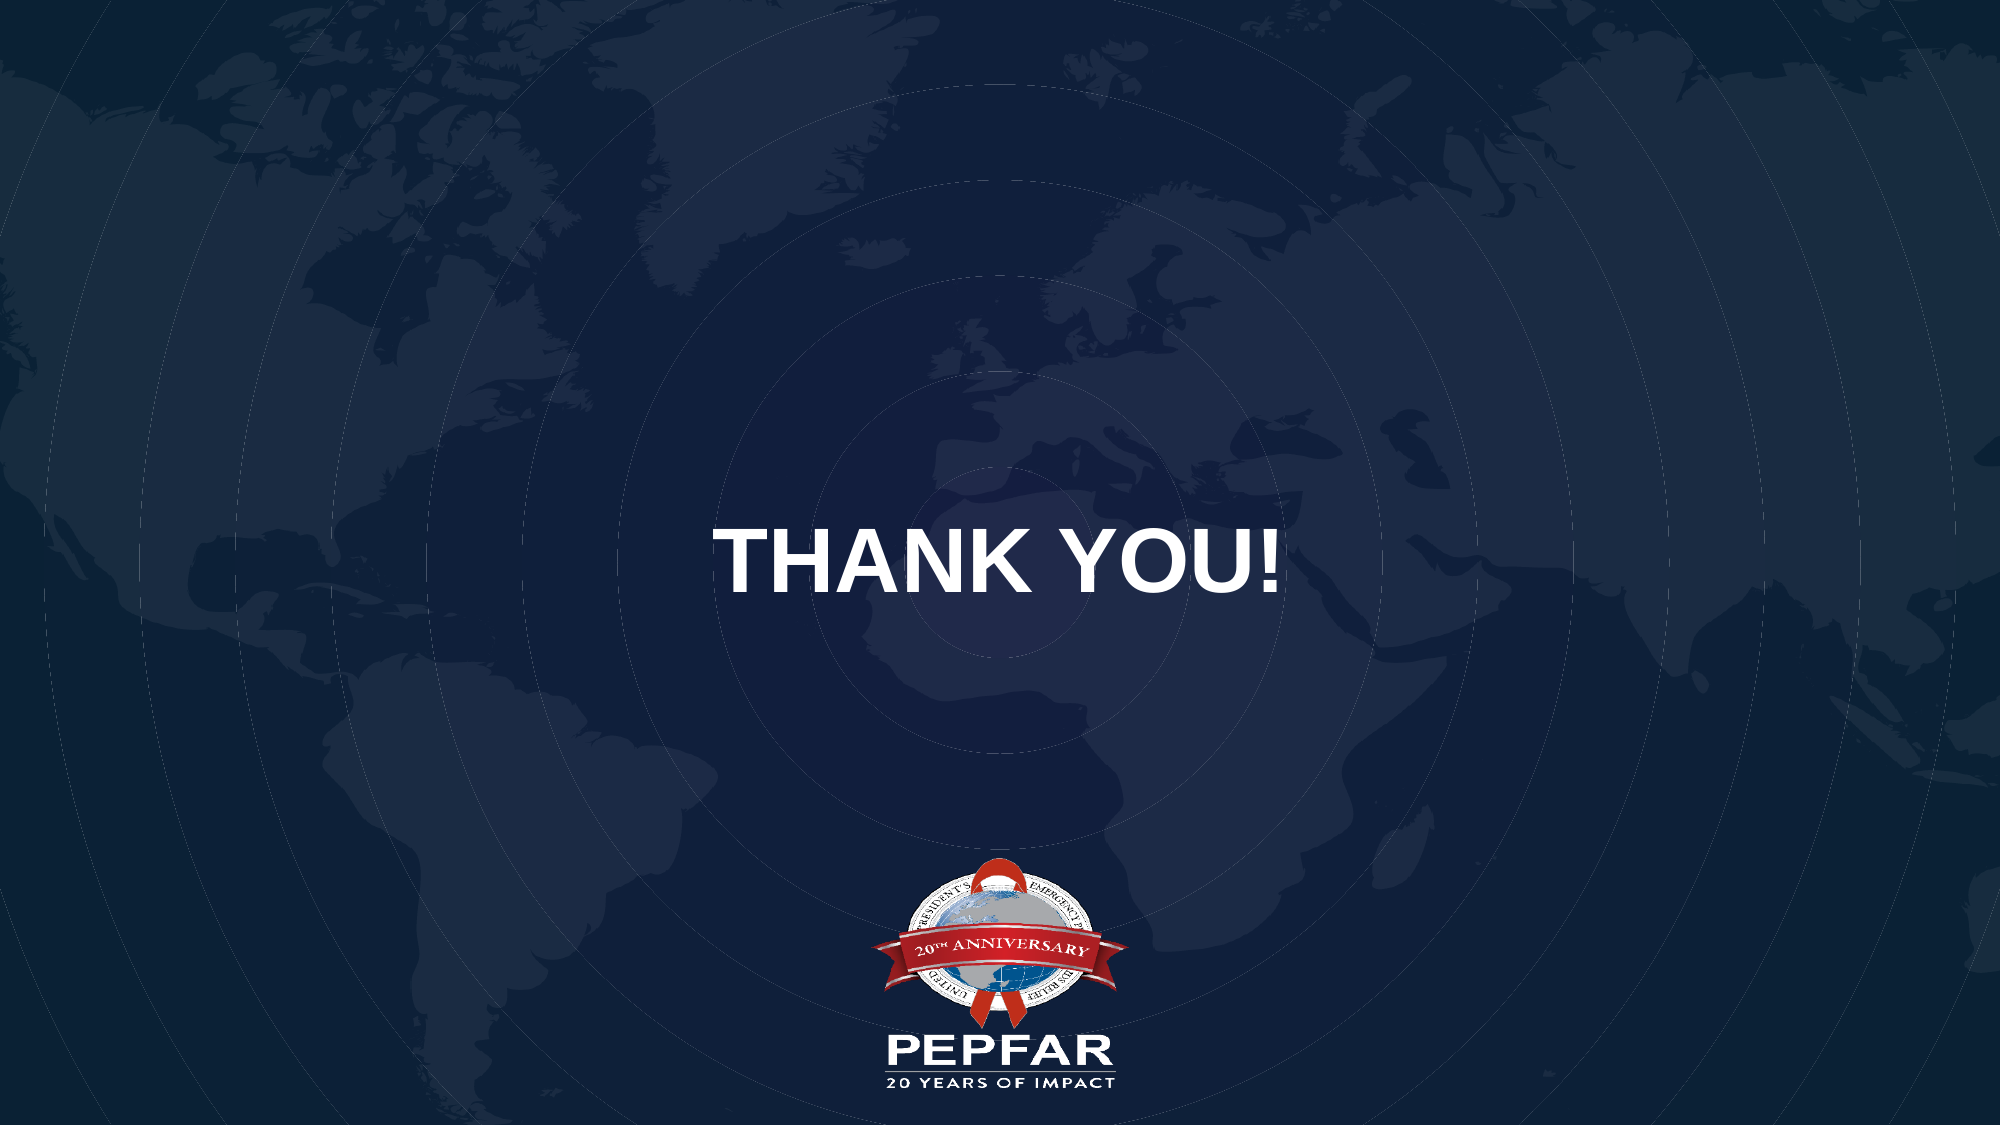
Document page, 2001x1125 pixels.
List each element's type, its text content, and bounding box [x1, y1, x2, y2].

title THANK YOU! [50, 469, 1950, 656]
picture [871, 858, 1129, 1088]
